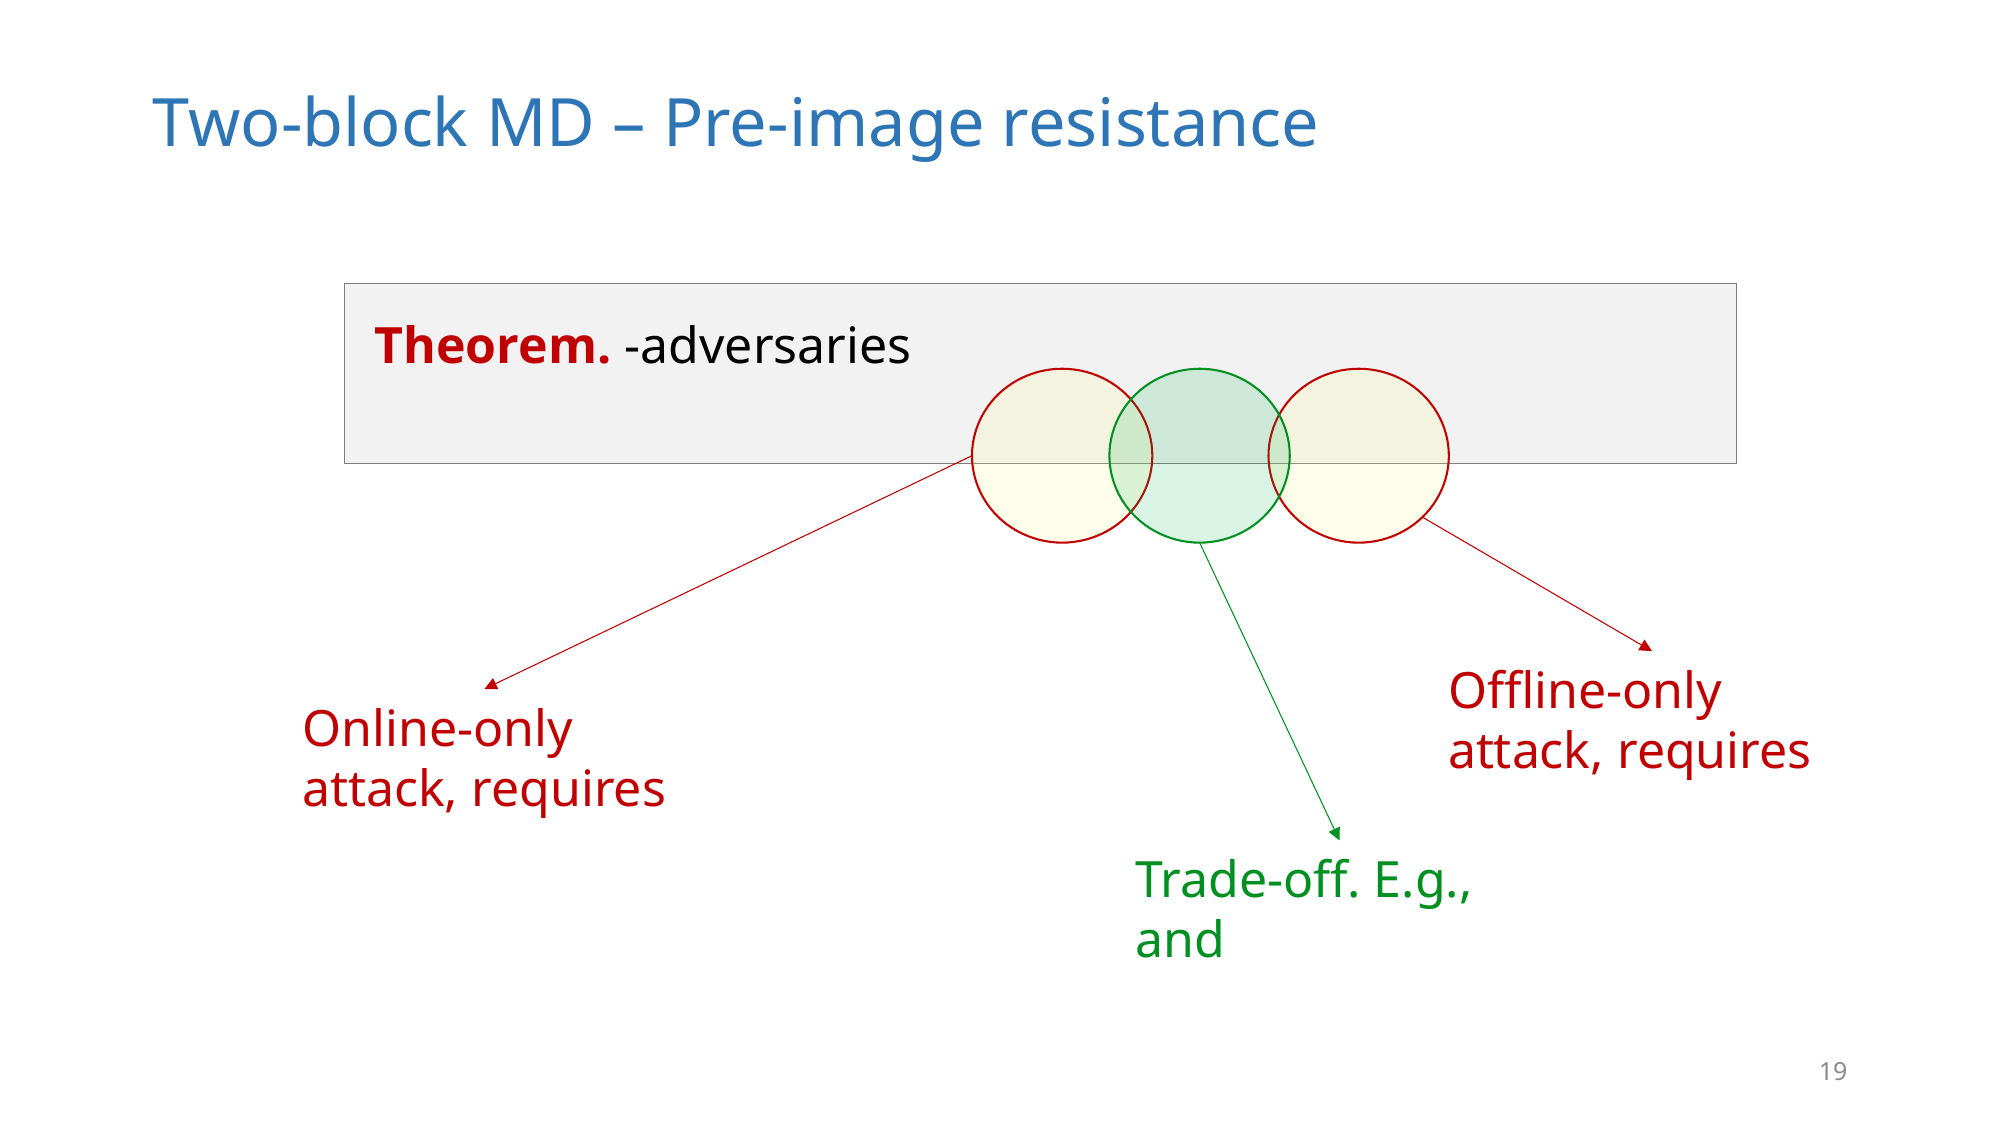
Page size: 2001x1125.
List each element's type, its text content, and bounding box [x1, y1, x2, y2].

text_box [1108, 367, 1291, 544]
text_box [1422, 517, 1653, 651]
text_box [1199, 542, 1340, 841]
text_box [1279, 367, 1450, 544]
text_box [484, 455, 972, 689]
text_box [970, 367, 1131, 544]
title Two-block MD – Pre-image resistance [137, 59, 1863, 190]
slide_number 19 [1412, 1042, 1863, 1103]
